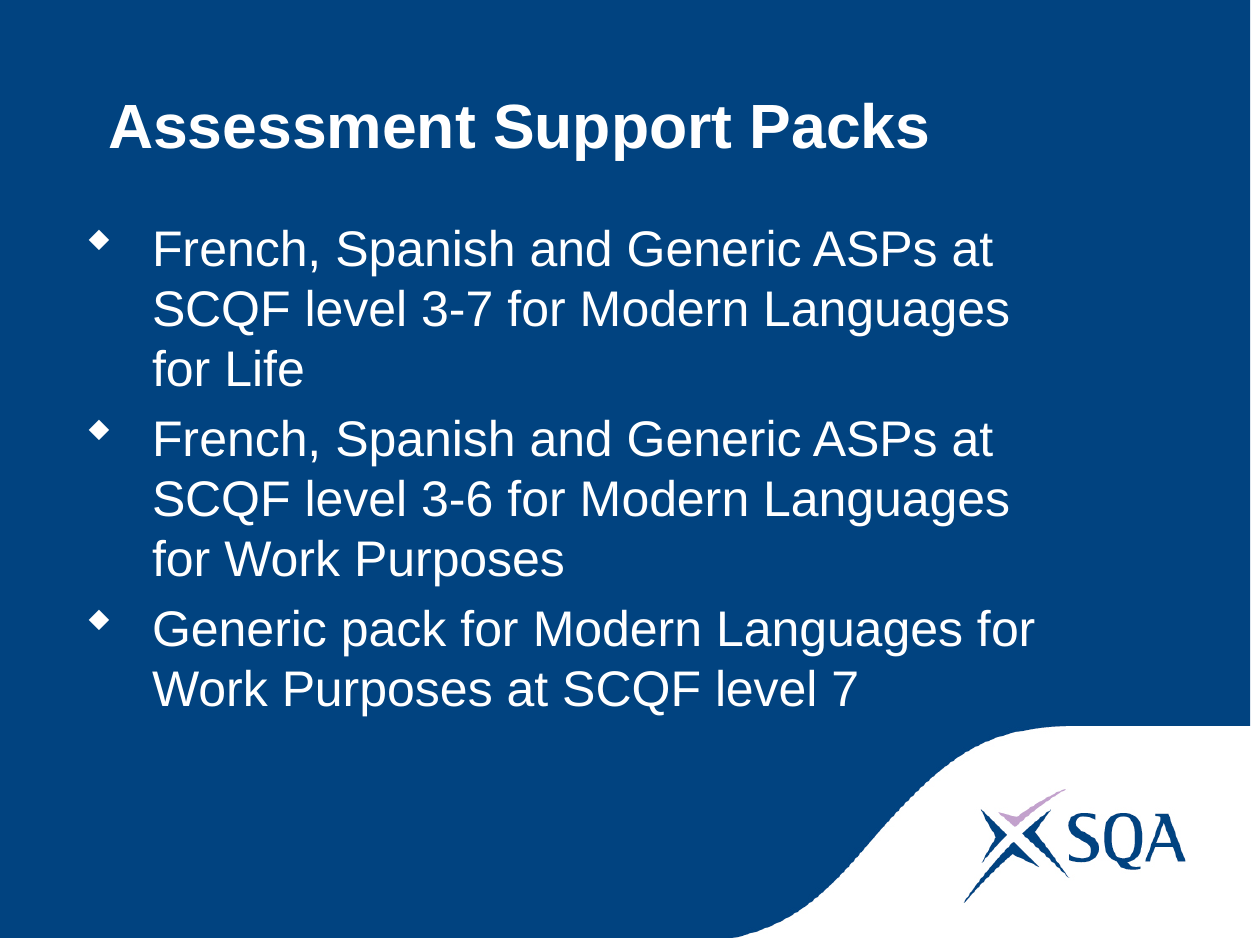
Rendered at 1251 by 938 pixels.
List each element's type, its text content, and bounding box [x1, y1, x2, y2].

title Assessment Support Packs [93, 78, 1164, 162]
text_box French, Spanish and Generic ASPs at SCQF level 3-7 for Modern Languages for Life French, Spanish and Generic ASPs at SCQF level 3-6 for Modern Languages for Work Purposes Generic pack for Modern Languages for Work Purposes at SCQF level 7 [69, 208, 1086, 724]
picture [0, 0, 1251, 938]
